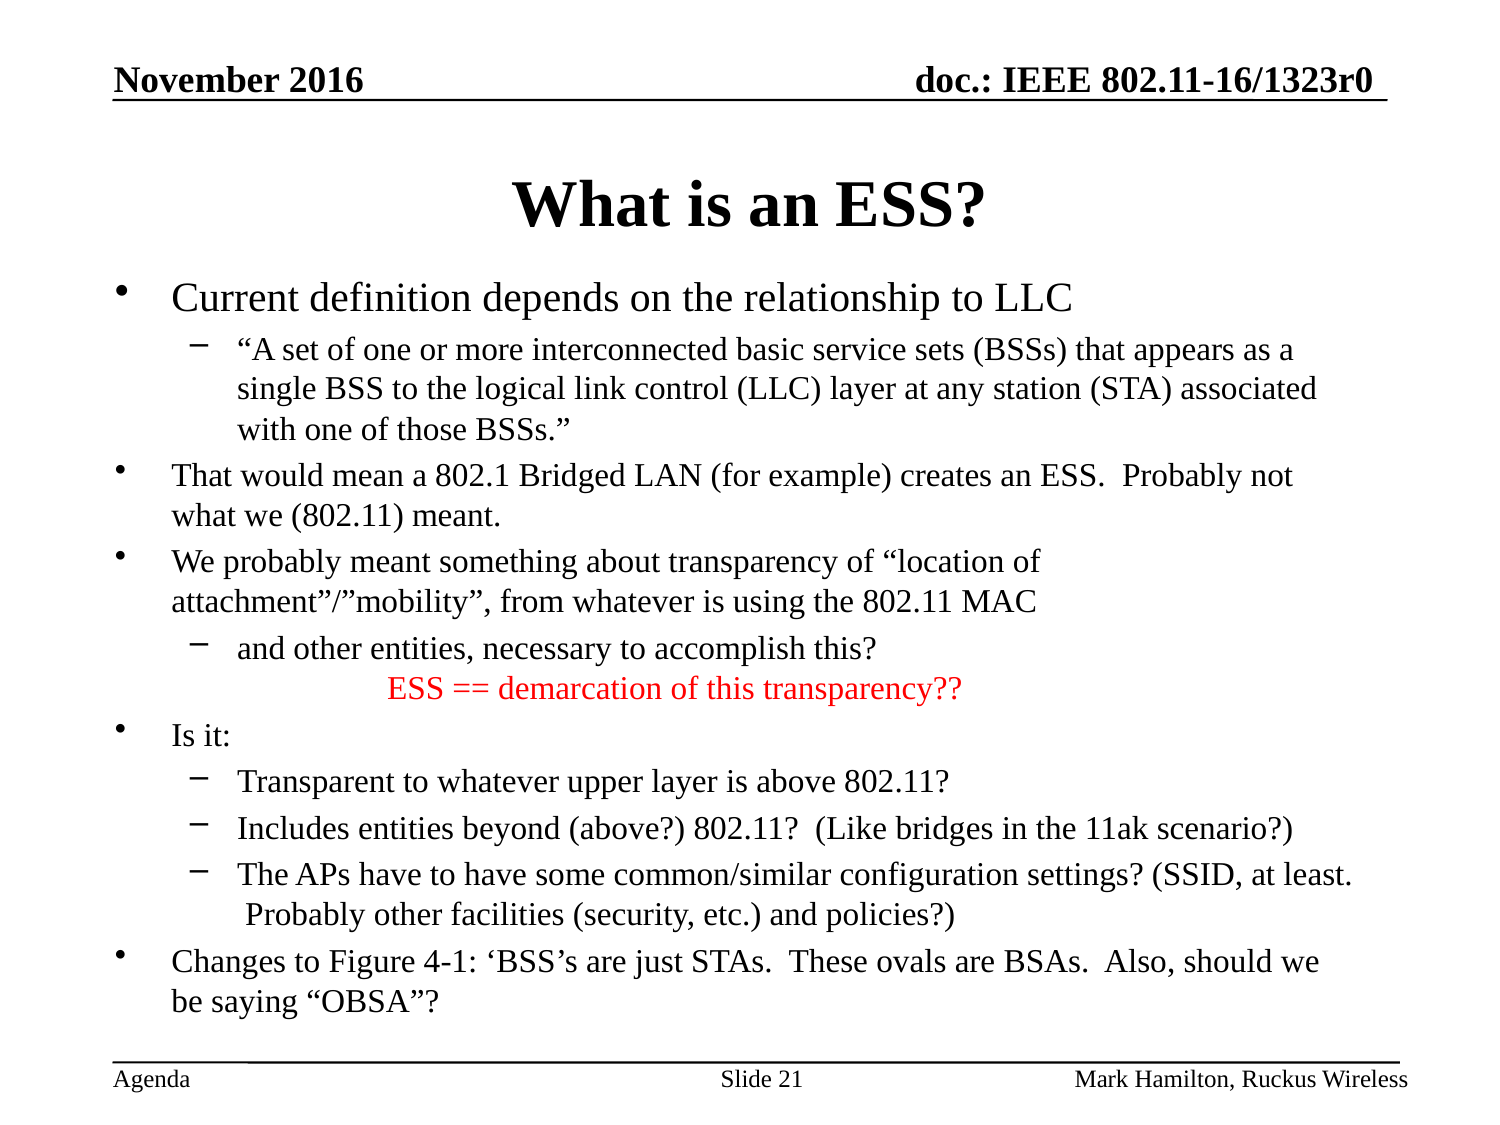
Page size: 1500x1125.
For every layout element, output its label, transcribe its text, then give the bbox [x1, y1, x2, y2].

title What is an ESS? [112, 112, 1388, 288]
list Current definition depends on the relationship to LLC “A set of one or more interconnected basic service sets (BSSs) that appears as a single BSS to the logical link control (LLC) layer at any station (STA) associated with one of those BSSs.” That would mean a 802.1 Bridged LAN (for example) creates an ESS. Probably not what we (802.11) meant. We probably meant something about transparency of “location of attachment”/”mobility”, from whatever is using the 802.11 MAC and other entities, necessary to accomplish this? ESS == demarcation of this transparency?? Is it: Transparent to whatever upper layer is above 802.11? Includes entities beyond (above?) 802.11? (Like bridges in the 11ak scenario?) The APs have to have some common/similar configuration settings? (SSID, at least. Probably other facilities (security, etc.) and policies?) Changes to Figure 4-1: ‘BSS’s are just STAs. These ovals are BSAs. Also, should we be saying “OBSA”? [99, 262, 1375, 1013]
